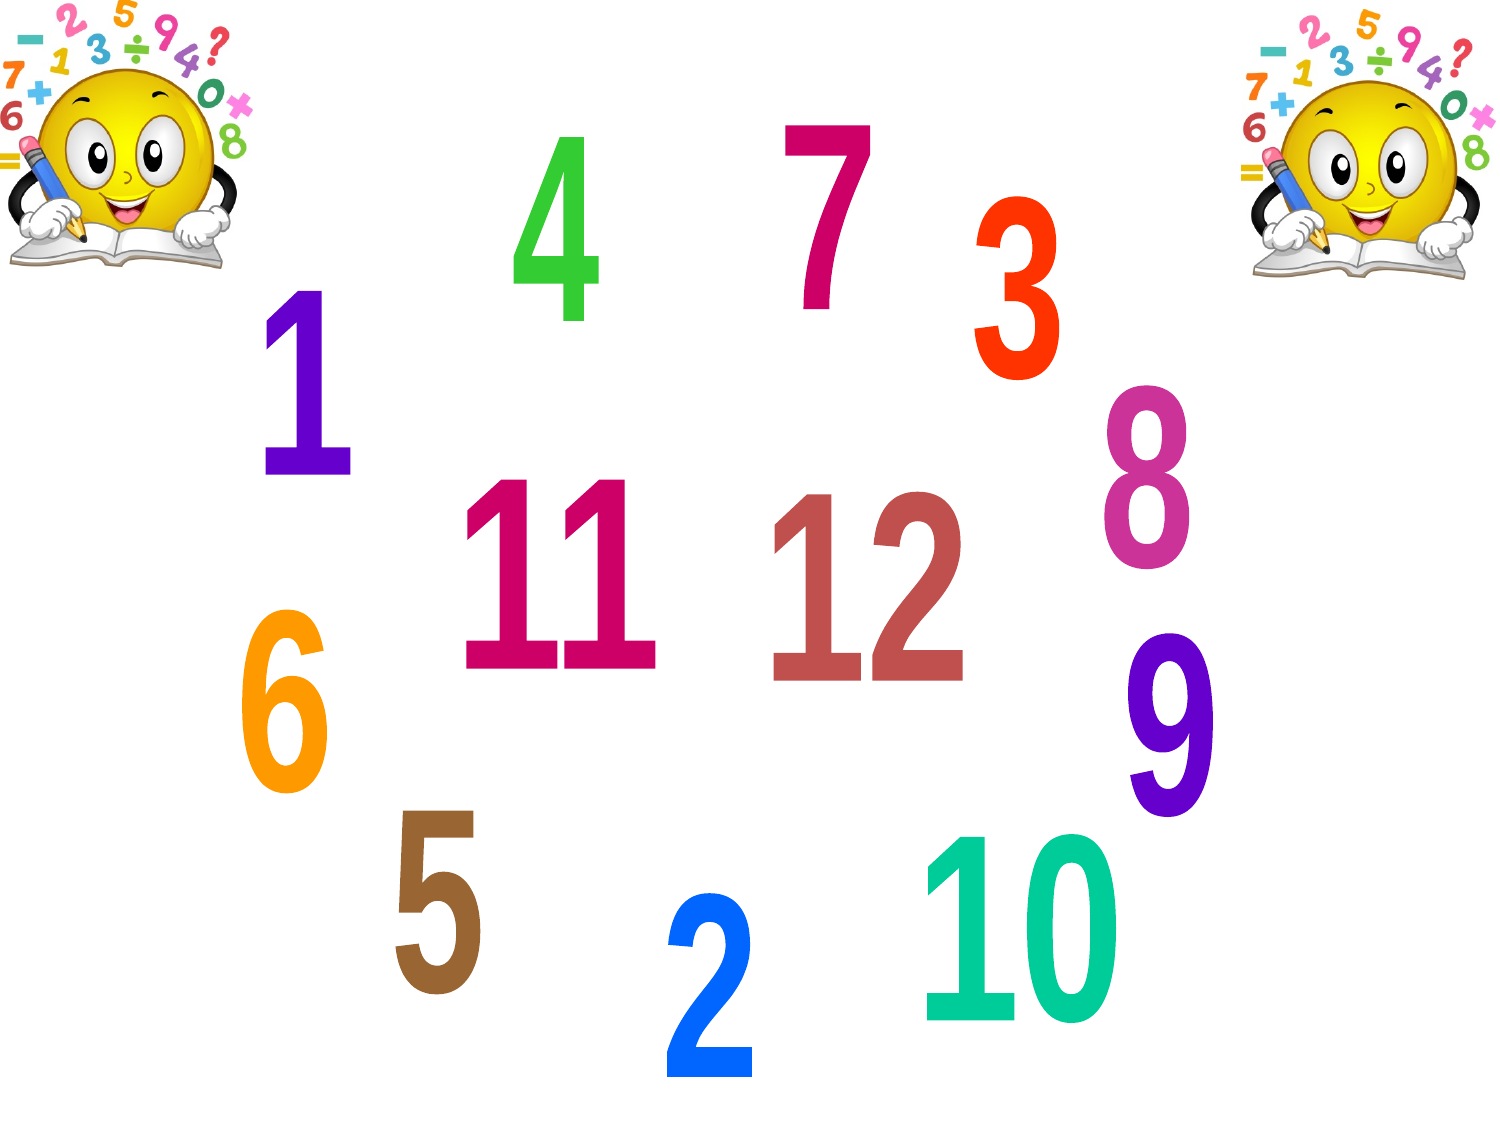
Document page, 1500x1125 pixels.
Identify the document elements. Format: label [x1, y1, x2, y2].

picture [1241, 8, 1497, 280]
picture [0, 0, 253, 269]
